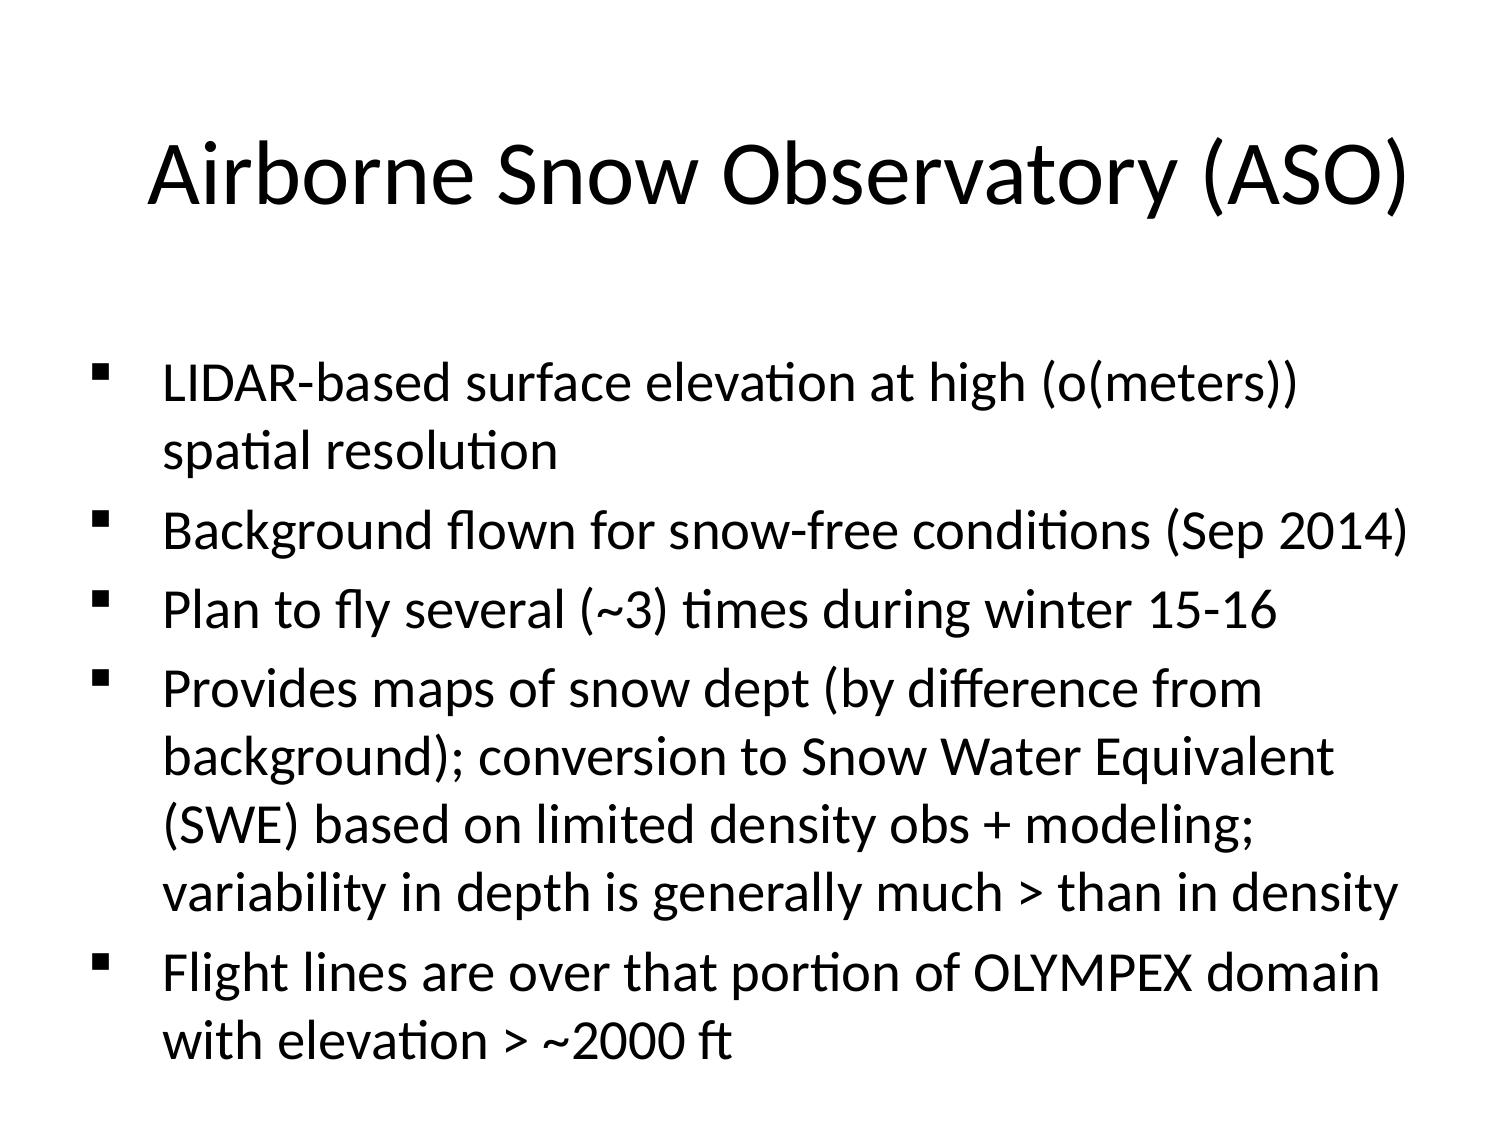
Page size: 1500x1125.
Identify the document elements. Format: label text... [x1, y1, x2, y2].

subtitle LIDAR-based surface elevation at high (o(meters)) spatial resolution Background flown for snow-free conditions (Sep 2014) Plan to fly several (~3) times during winter 15-16 Provides maps of snow dept (by difference from background); conversion to Snow Water Equivalent (SWE) based on limited density obs + modeling; variability in depth is generally much > than in density Flight lines are over that portion of OLYMPEX domain with elevation > ~2000 ft [72, 337, 1448, 1090]
title Airborne Snow Observatory (ASO) [112, 47, 1448, 289]
